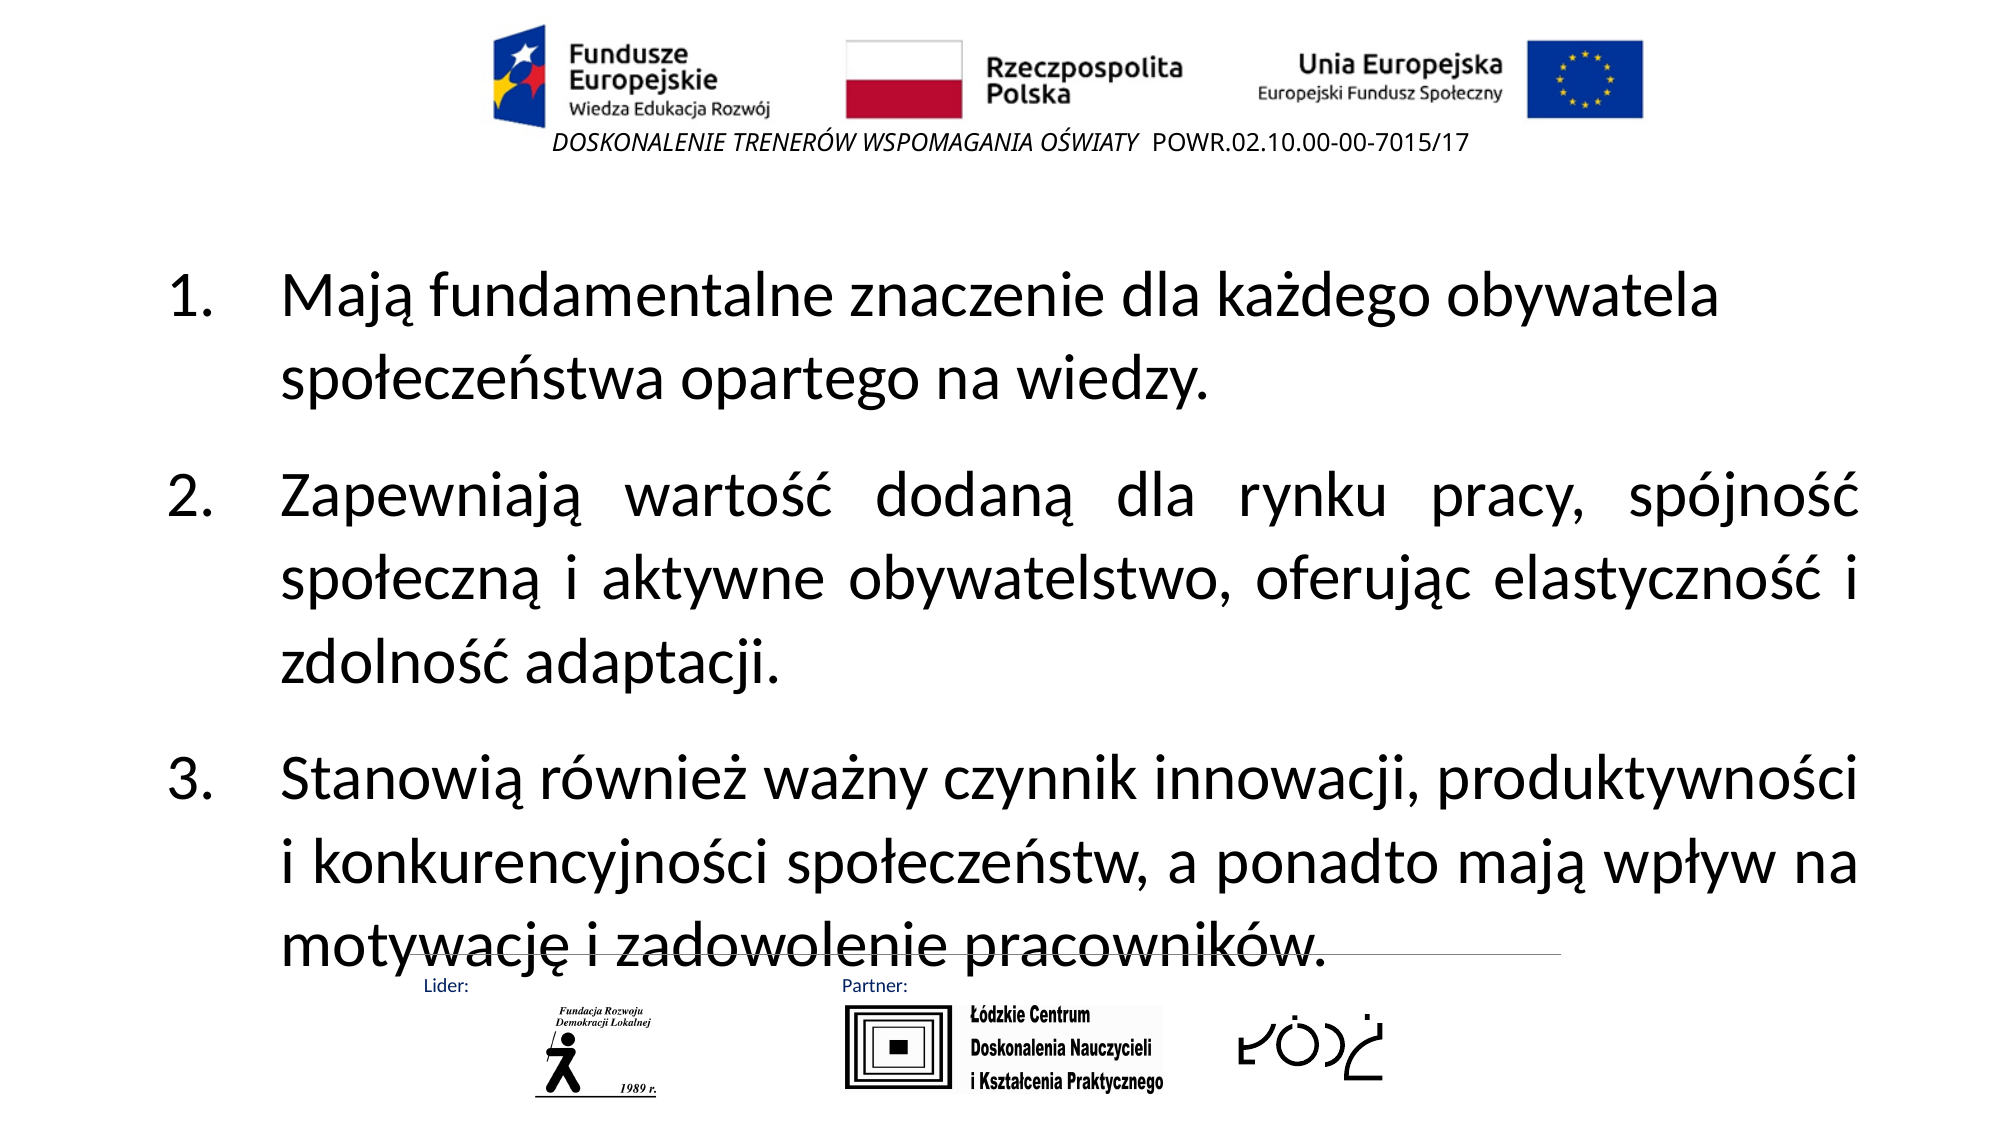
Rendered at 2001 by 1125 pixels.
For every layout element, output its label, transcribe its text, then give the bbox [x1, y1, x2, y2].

list Mają fundamentalne znaczenie dla każdego obywatela społeczeństwa opartego na wiedzy. Zapewniają wartość dodaną dla rynku pracy, spójność społeczną i aktywne obywatelstwo, oferując elastyczność i zdolność adaptacji. Stanowią również ważny czynnik innowacji, produktywności i konkurencyjności społeczeństw, a ponadto mają wpływ na motywację i zadowolenie pracowników. [151, 238, 1877, 1000]
title DOSKONALENIE TRENERÓW WSPOMAGANIA OŚWIATY POWR.02.10.00-00-7015/17 [151, 0, 1871, 169]
picture [384, 953, 1587, 1125]
picture [468, 0, 1669, 154]
